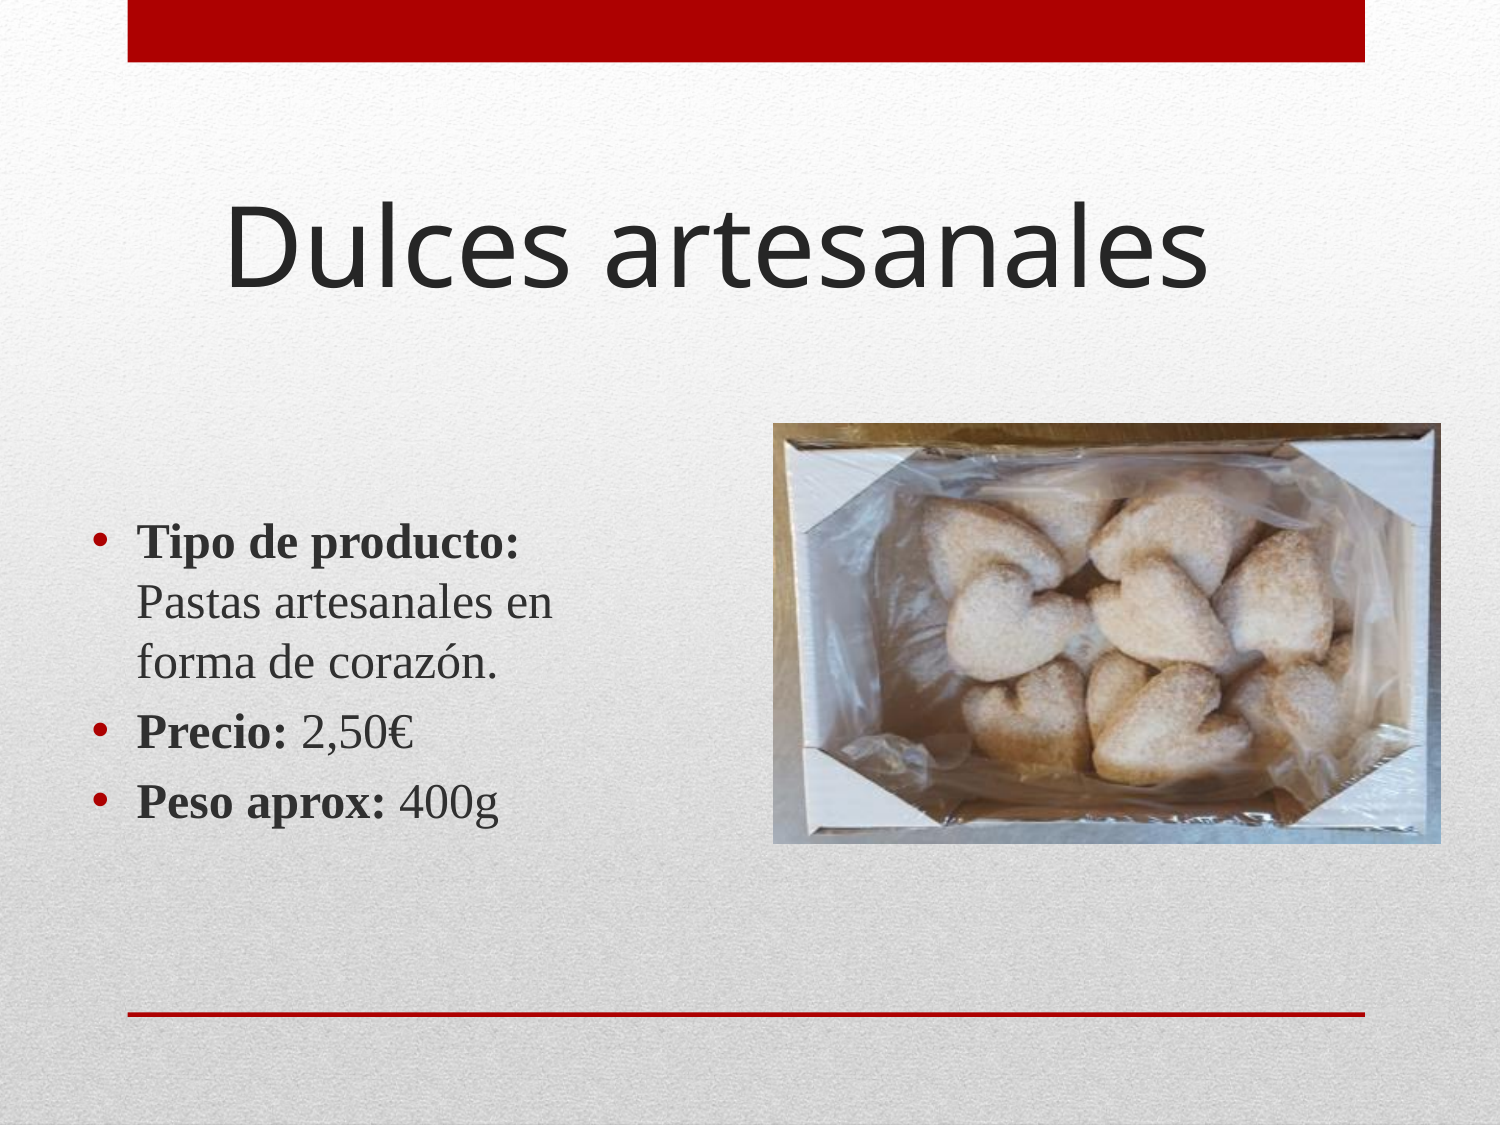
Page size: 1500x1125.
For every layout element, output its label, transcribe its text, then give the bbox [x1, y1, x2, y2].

title Dulces artesanales [206, 125, 1270, 318]
list Tipo de producto: Pastas artesanales en forma de corazón. Precio: 2,50€ Peso aprox: 400g [76, 397, 668, 941]
picture [772, 422, 1442, 845]
